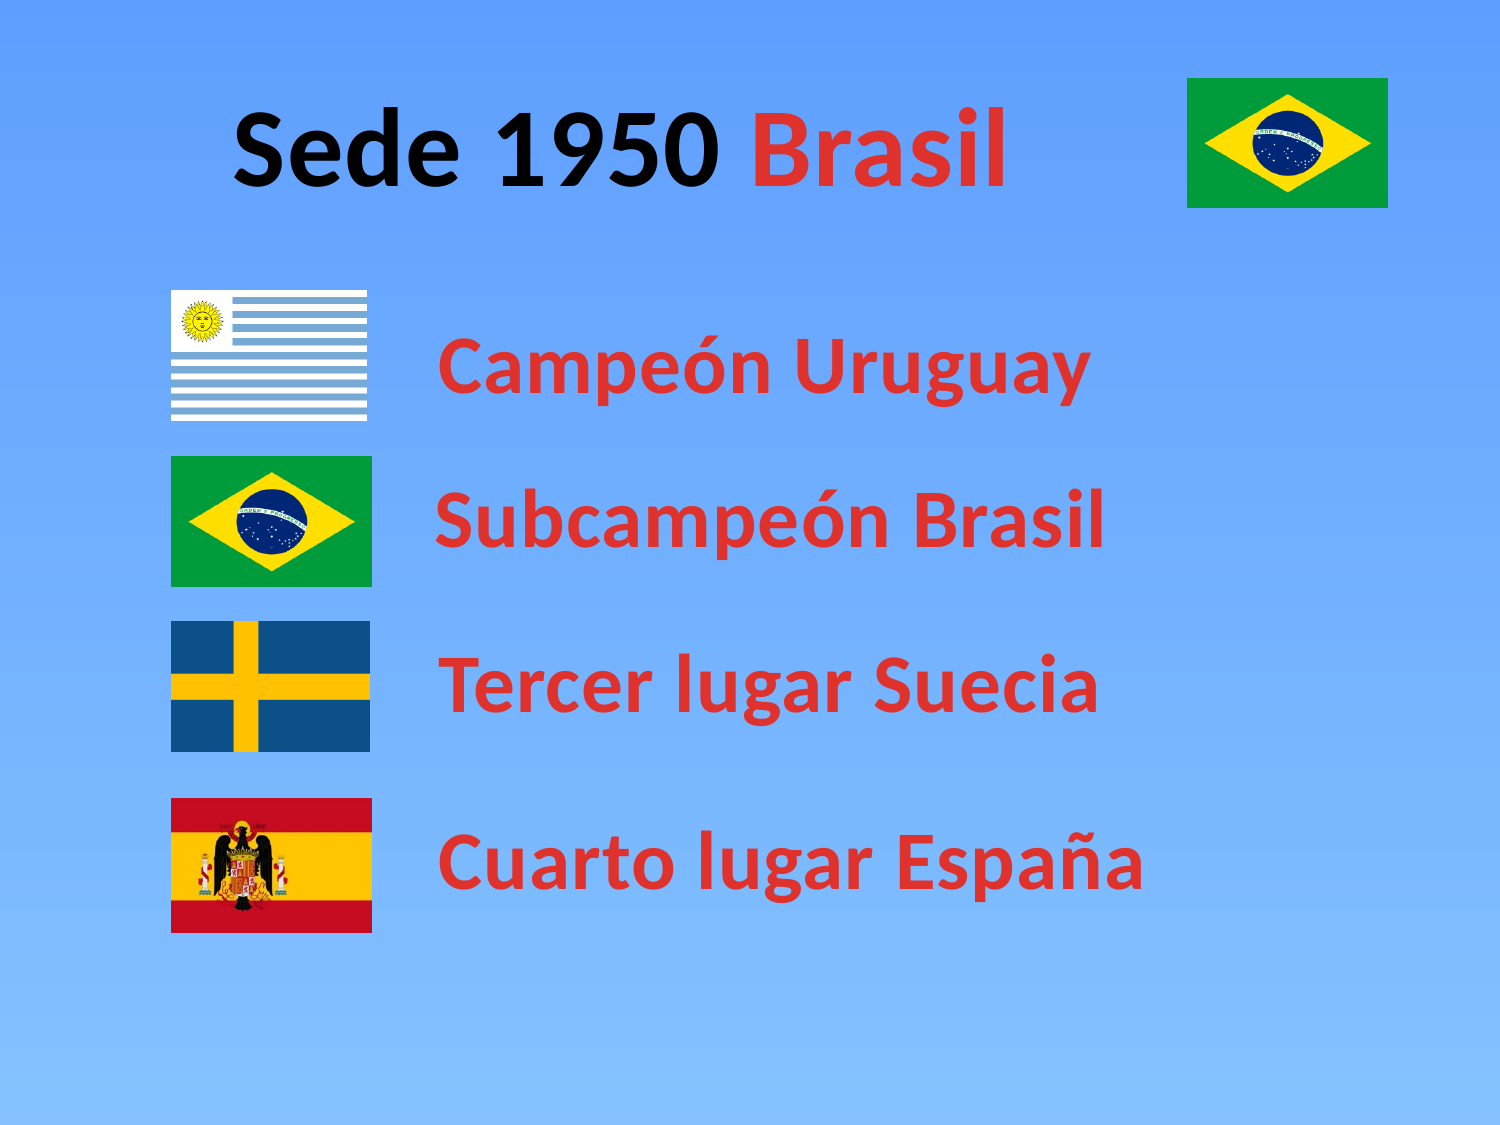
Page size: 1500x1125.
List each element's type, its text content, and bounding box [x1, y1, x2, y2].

picture [170, 621, 370, 752]
picture [170, 455, 373, 587]
text_box Tercer lugar Suecia [423, 621, 1117, 737]
text_box Sede 1950 Brasil [217, 66, 1027, 217]
picture [1186, 77, 1389, 209]
picture [170, 290, 367, 421]
text_box Campeón Uruguay [423, 302, 1108, 418]
picture [170, 798, 373, 934]
text_box Subcampeón Brasil [419, 456, 1124, 572]
text_box Cuarto lugar España [423, 798, 1162, 914]
